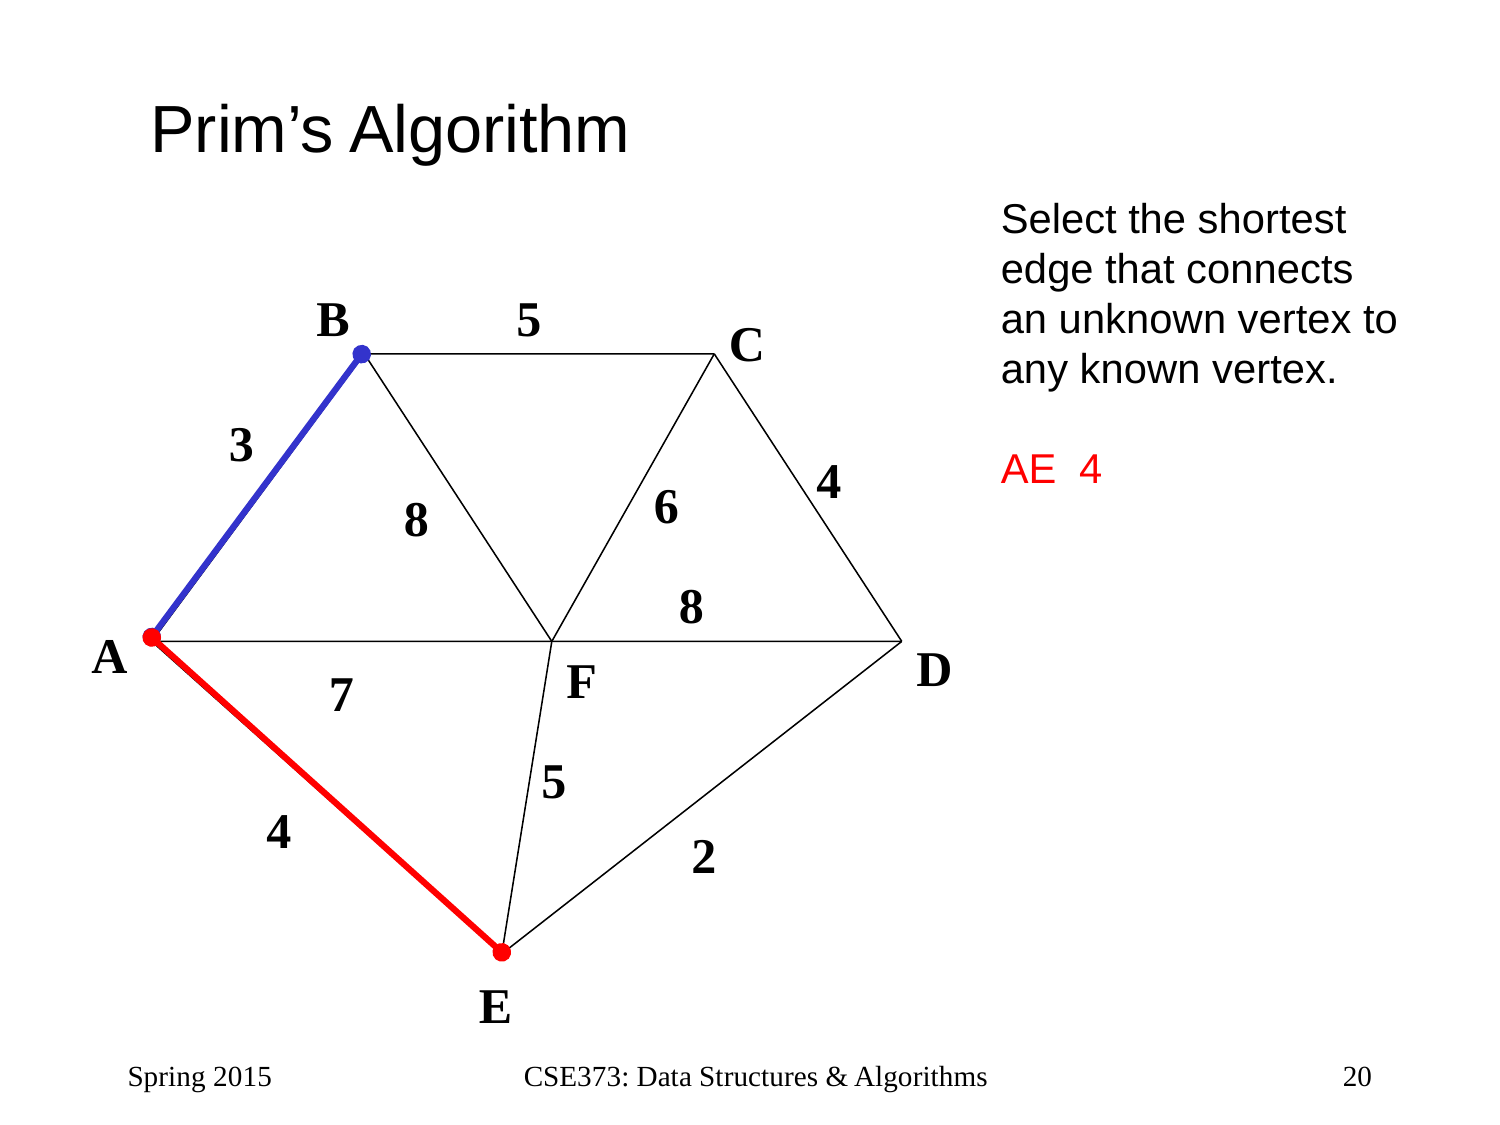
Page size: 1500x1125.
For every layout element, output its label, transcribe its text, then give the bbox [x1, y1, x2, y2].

slide_number Spring 2015 [112, 1049, 426, 1125]
footer CSE373: Data Structures & Algorithms [474, 1049, 1038, 1125]
text_box Select the shortest edge that connects an unknown vertex to any known vertex. AE 4 [986, 184, 1424, 650]
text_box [76, 278, 977, 1042]
slide_number 20 [1074, 1049, 1388, 1125]
text_box Prim’s Algorithm [135, 78, 1317, 173]
